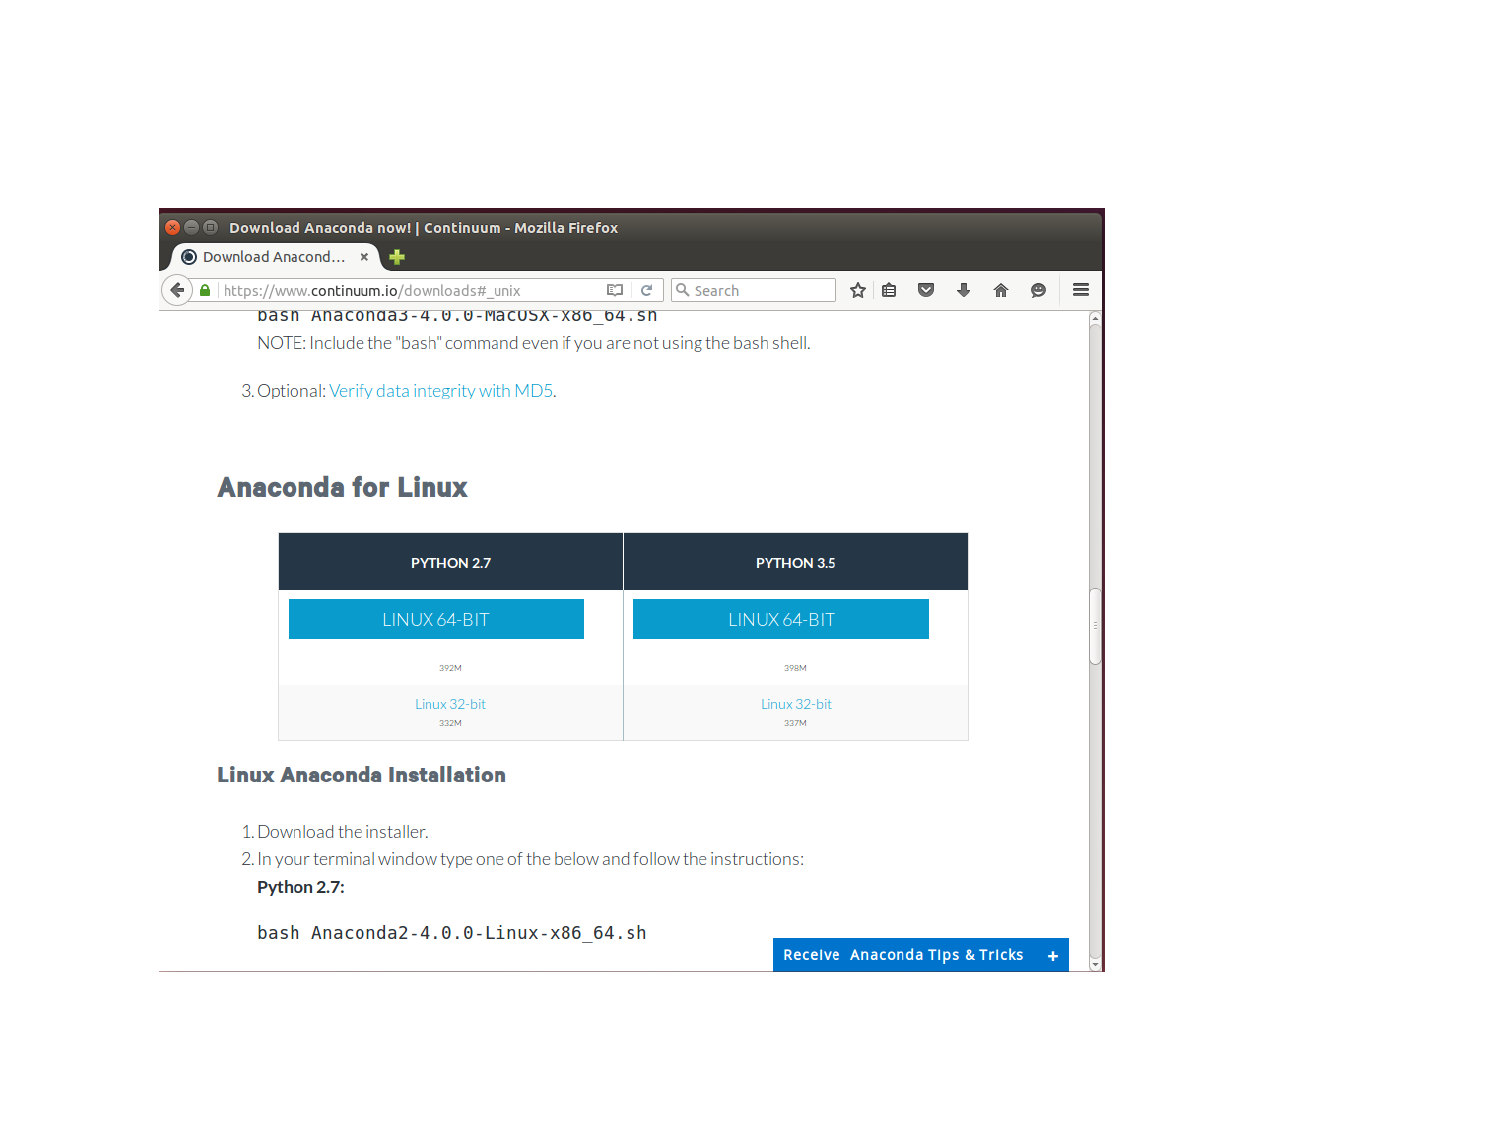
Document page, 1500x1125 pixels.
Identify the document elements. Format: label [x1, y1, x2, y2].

picture [159, 207, 1105, 973]
